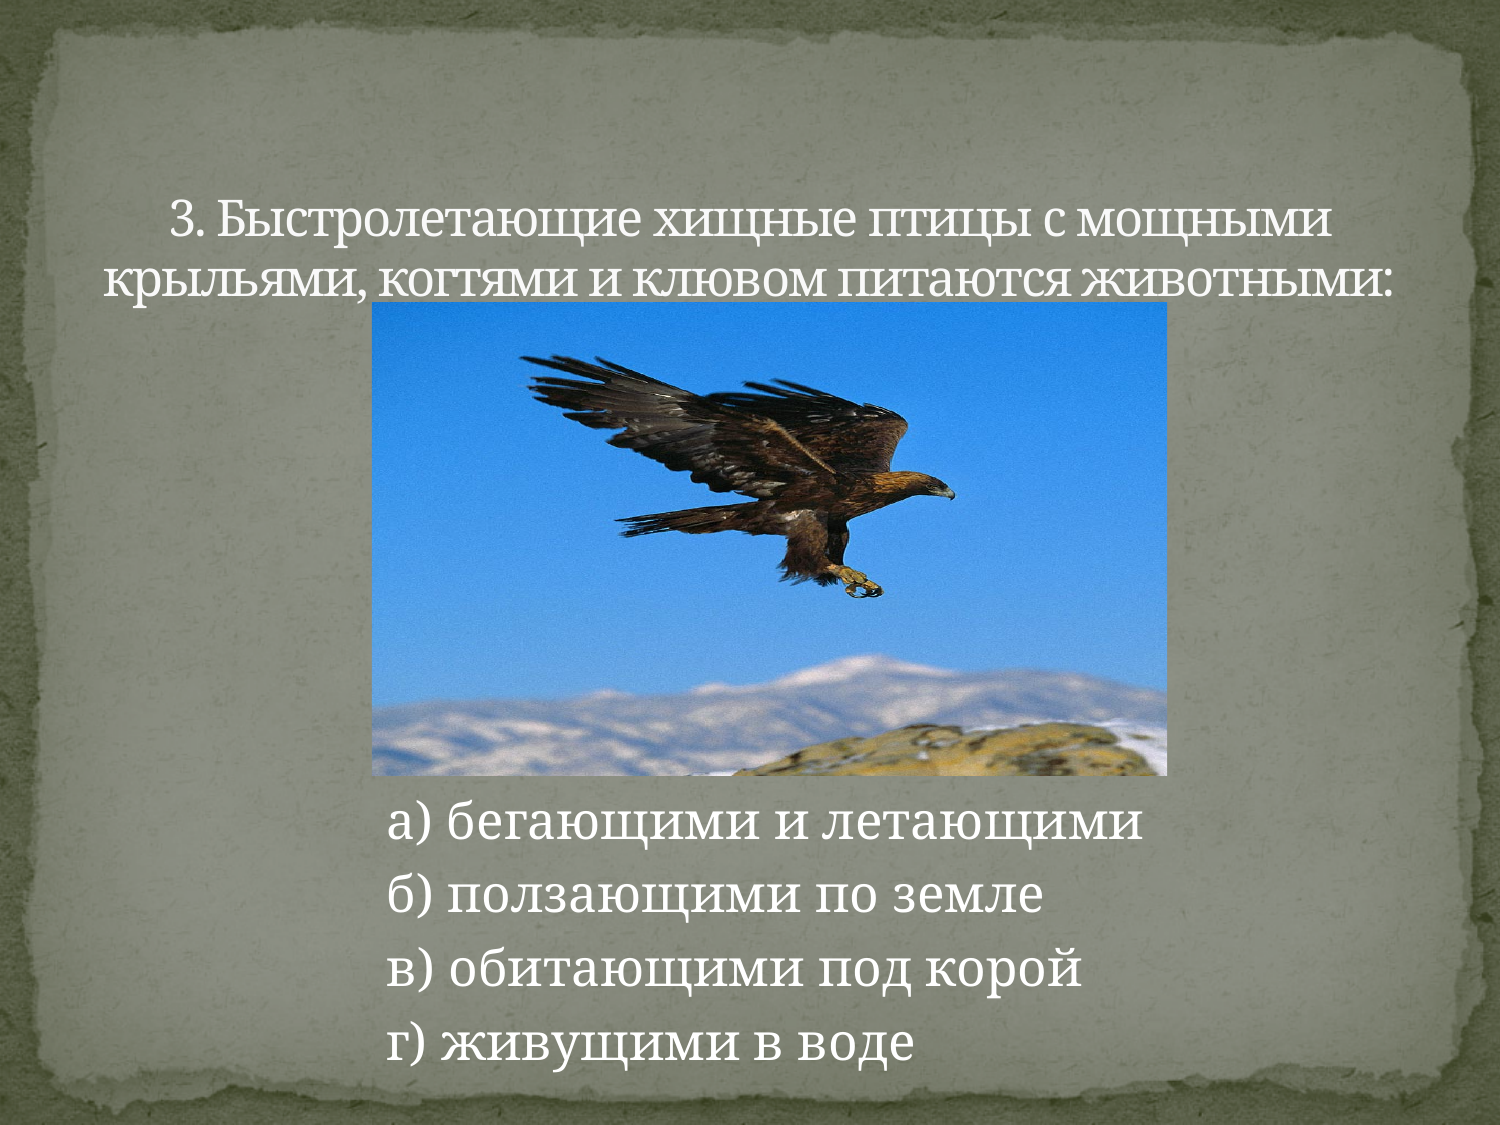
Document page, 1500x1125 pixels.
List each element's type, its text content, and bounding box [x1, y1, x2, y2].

list а) бегающими и летающими б) ползающими по земле в) обитающими под корой г) живущими в воде [75, 338, 1425, 1083]
title 3. Быстролетающие хищные птицы с мощными крыльями, когтями и клювом питаются животными: [74, 24, 1425, 315]
picture [371, 302, 1168, 776]
